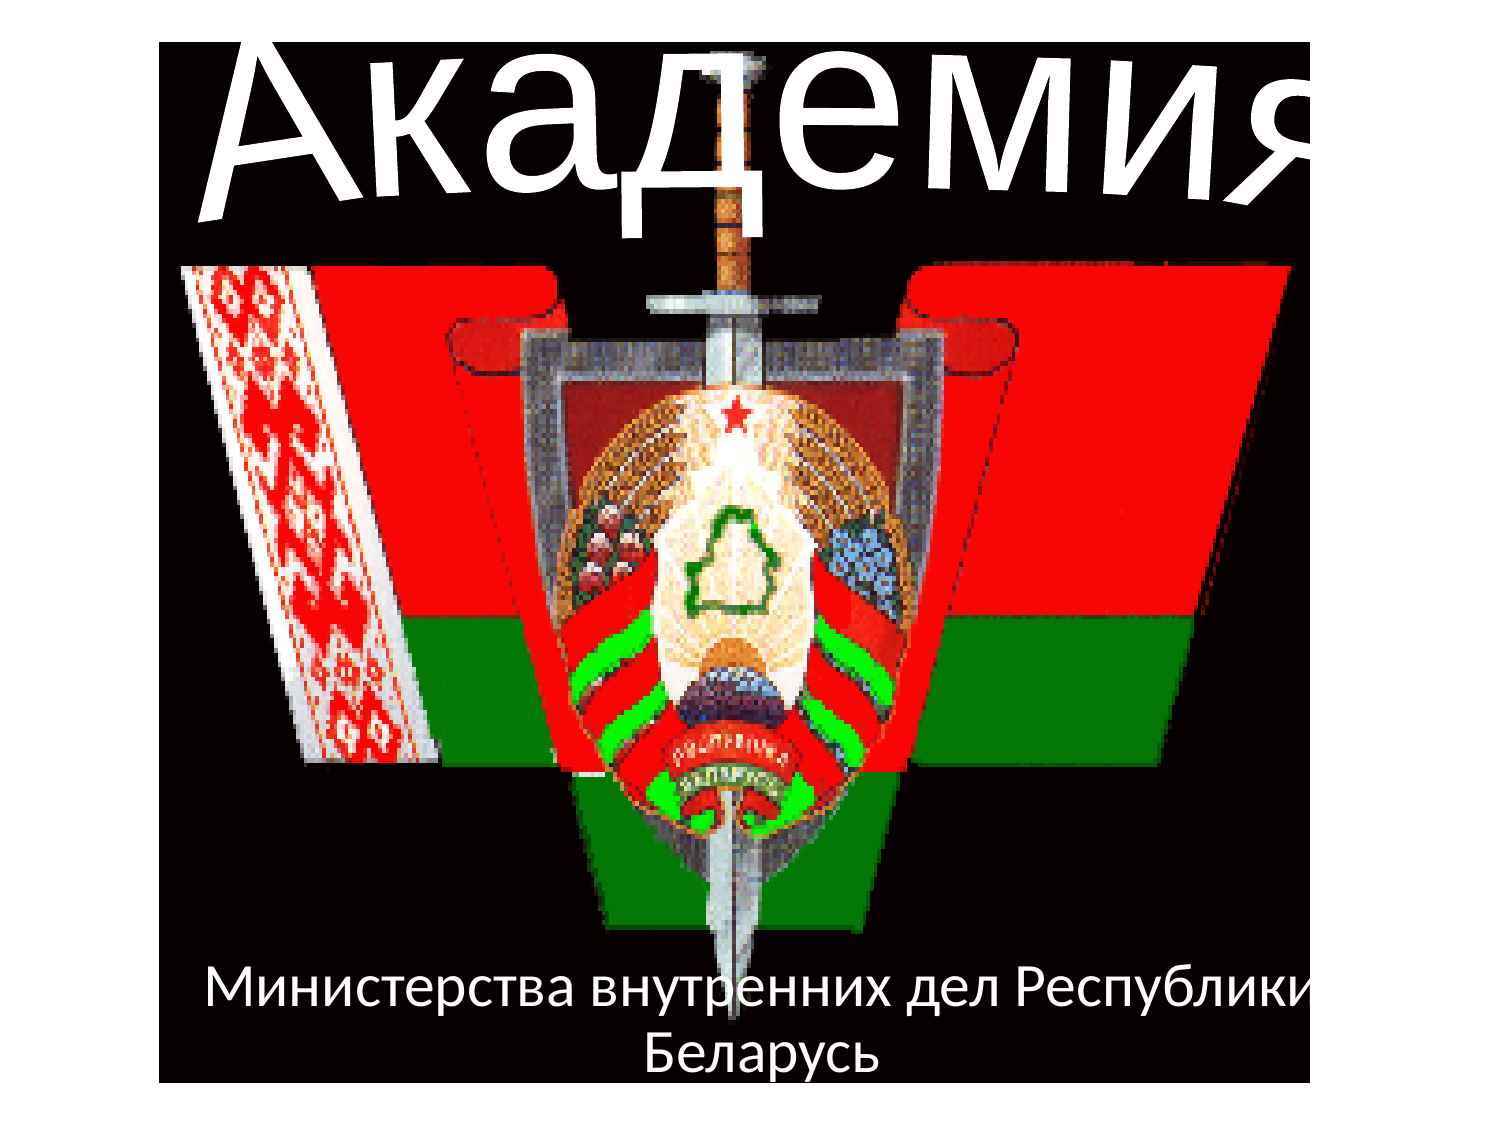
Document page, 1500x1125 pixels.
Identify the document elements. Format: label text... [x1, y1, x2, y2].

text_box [159, 42, 1310, 1083]
title Министерства внутренних дел Республики Беларусь [124, 944, 1400, 1095]
